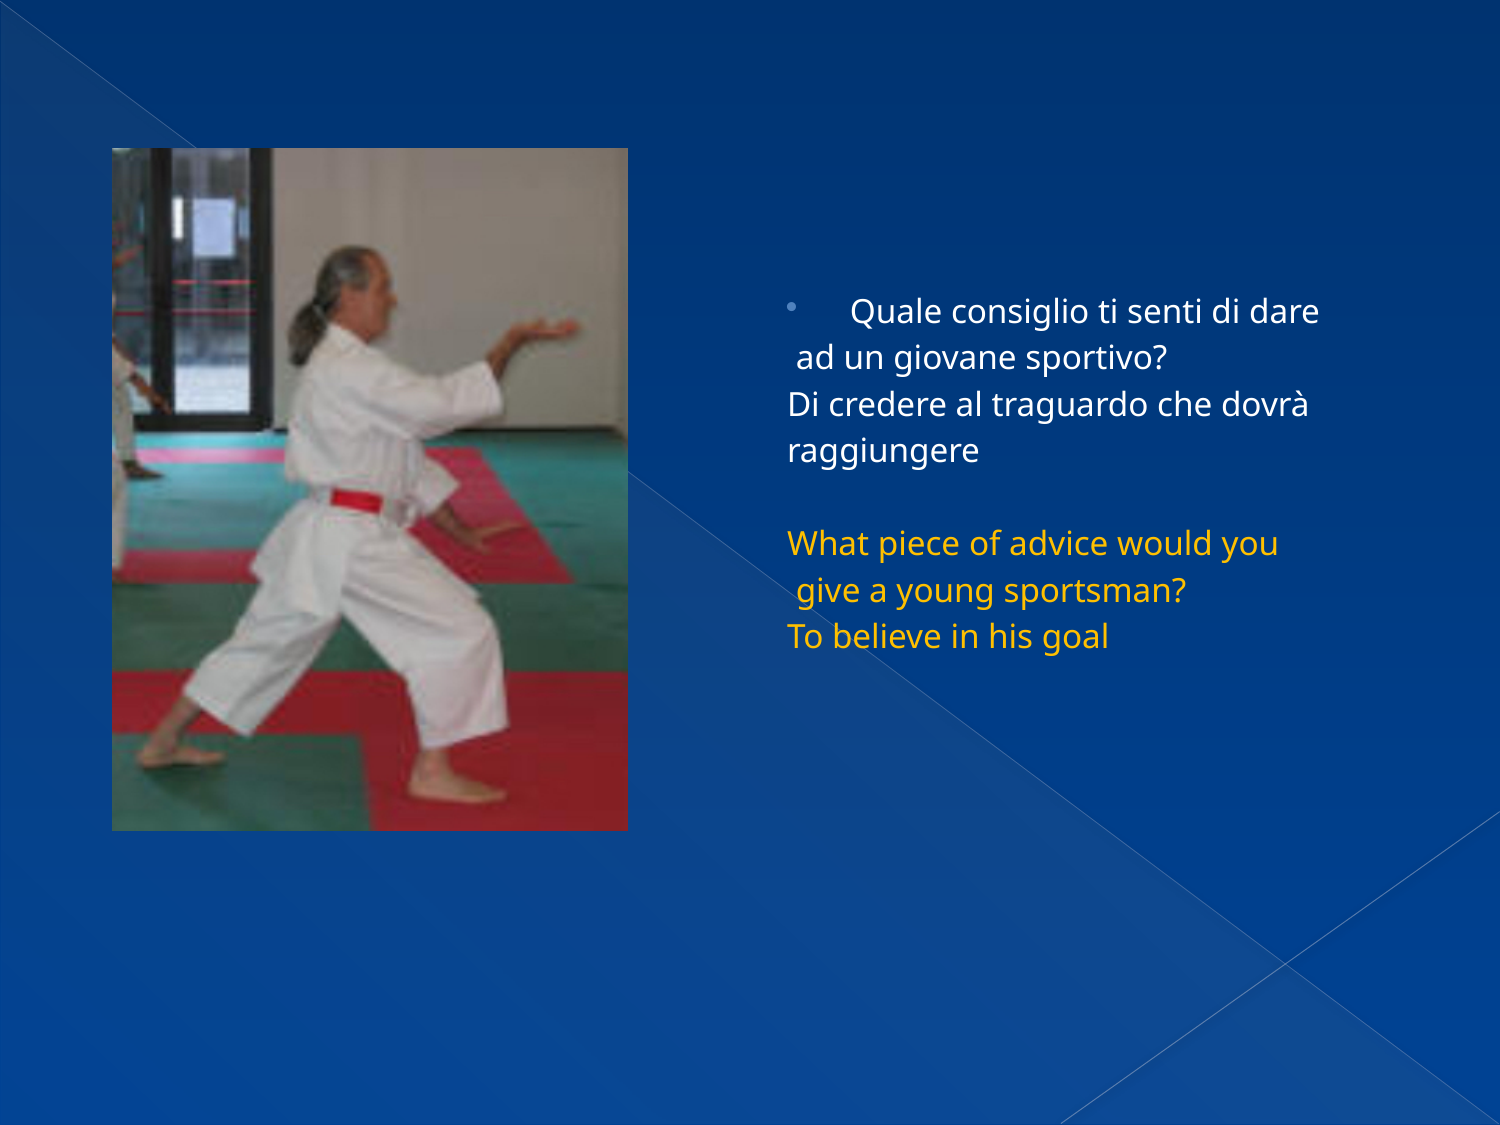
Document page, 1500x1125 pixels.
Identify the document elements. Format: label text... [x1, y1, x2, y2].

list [111, 148, 628, 831]
list Quale consiglio ti senti di dare ad un giovane sportivo? Di credere al traguardo che dovrà raggiungere What piece of advice would you give a young sportsman? To believe in his goal [761, 282, 1425, 870]
